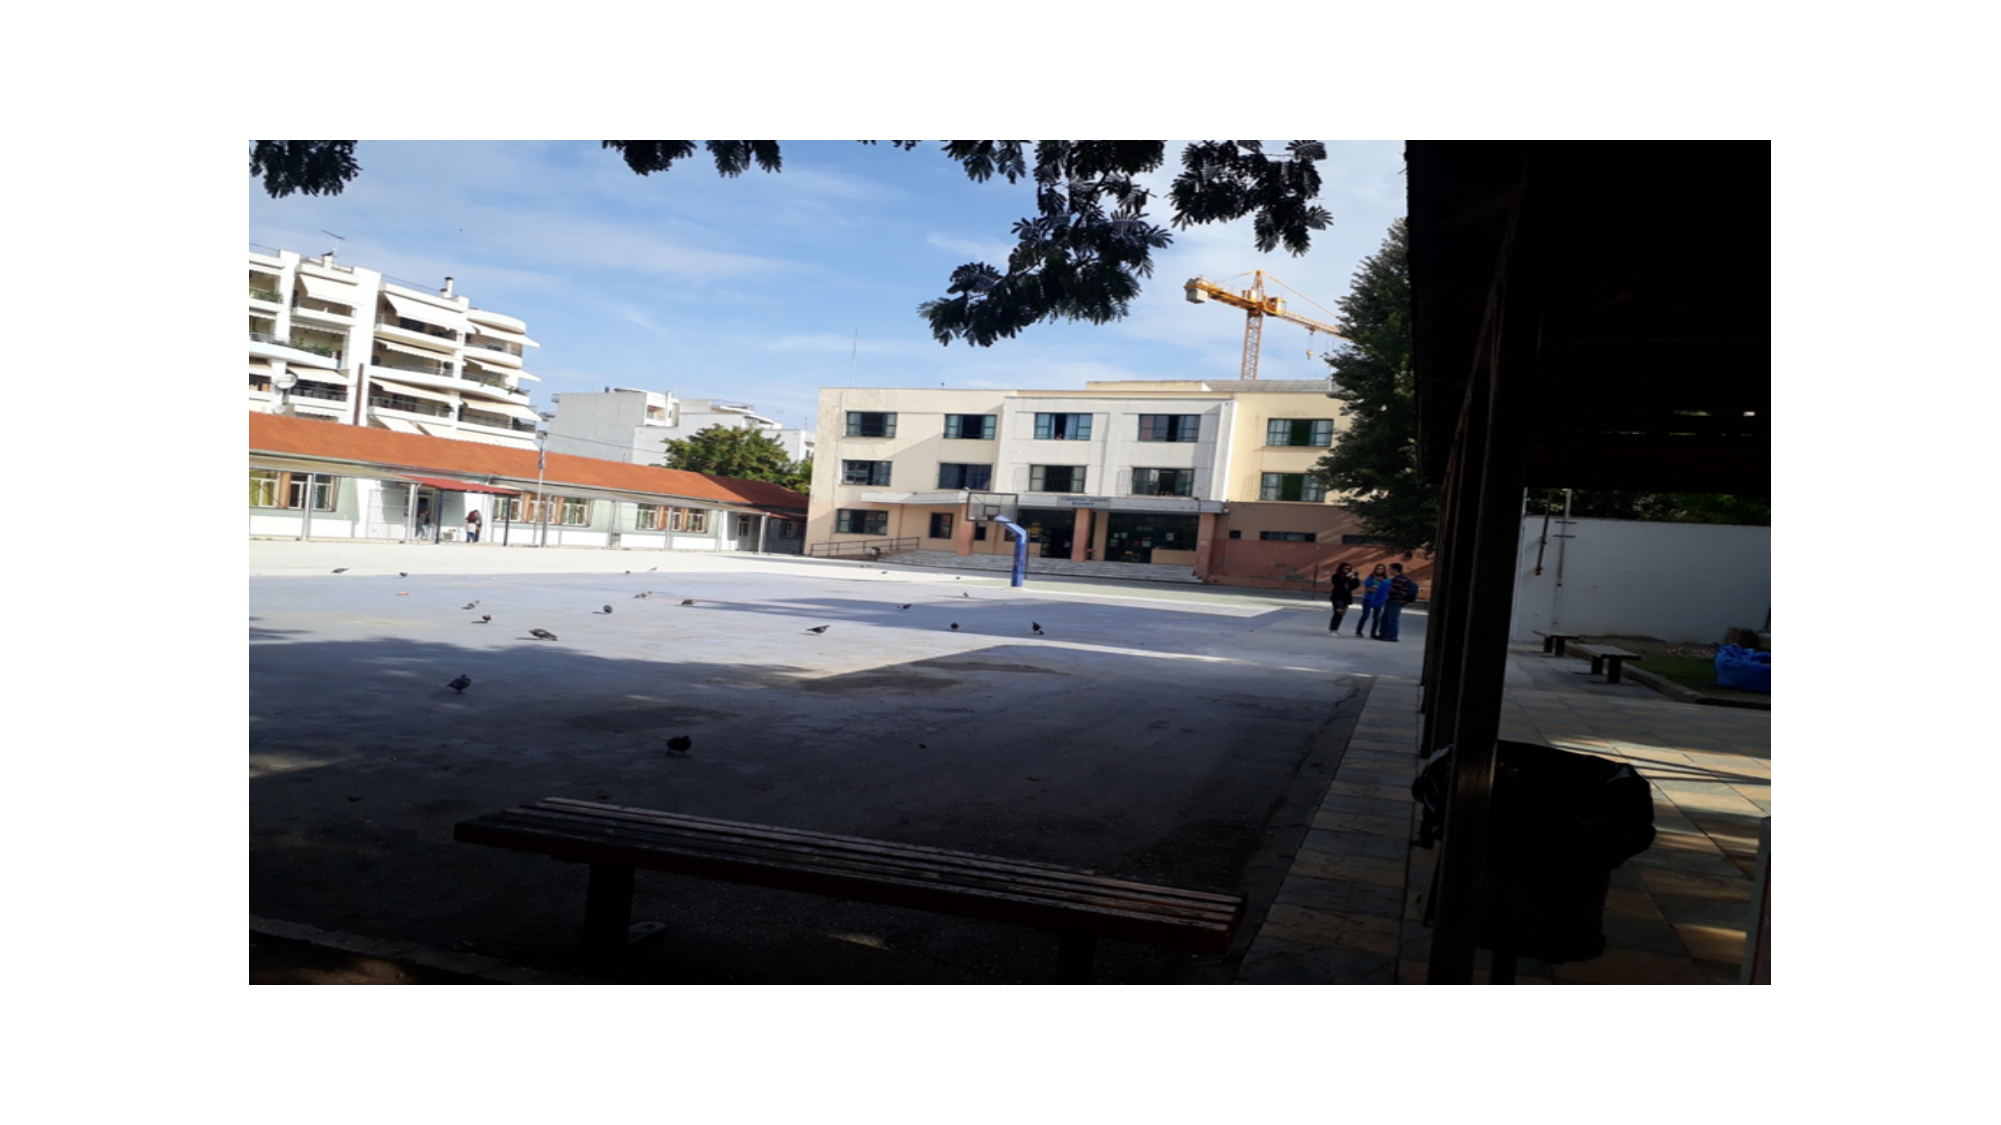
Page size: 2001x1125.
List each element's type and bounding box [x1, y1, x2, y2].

picture [249, 140, 1771, 985]
